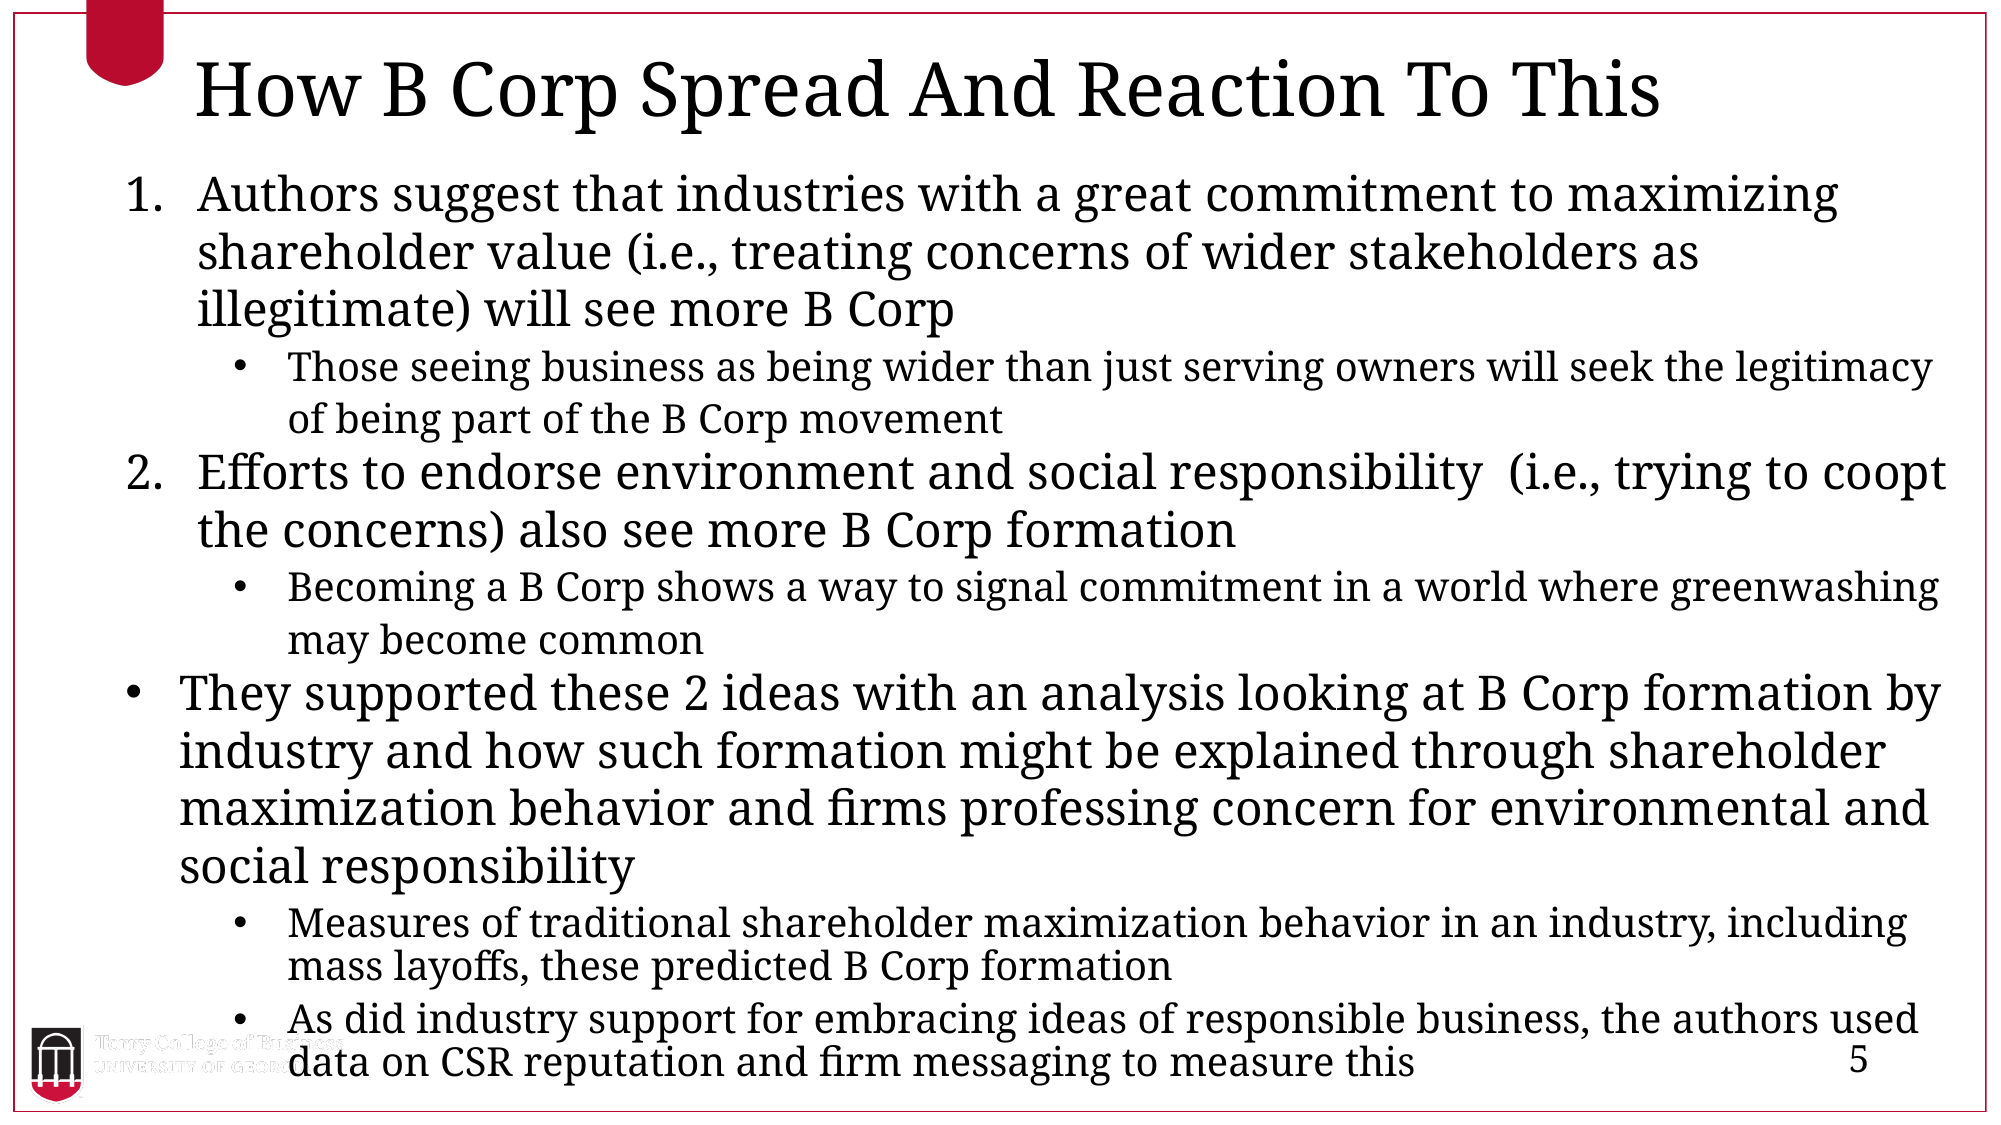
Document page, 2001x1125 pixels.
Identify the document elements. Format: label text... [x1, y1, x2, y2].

list How B Corp Spread And Reaction To This [179, 33, 1970, 146]
list Authors suggest that industries with a great commitment to maximizing shareholder value (i.e., treating concerns of wider stakeholders as illegitimate) will see more B Corp Those seeing business as being wider than just serving owners will seek the legitimacy of being part of the B Corp movement Efforts to endorse environment and social responsibility (i.e., trying to coopt the concerns) also see more B Corp formation Becoming a B Corp shows a way to signal commitment in a world where greenwashing may become common They supported these 2 ideas with an analysis looking at B Corp formation by industry and how such formation might be explained through shareholder maximization behavior and firms professing concern for environmental and social responsibility Measures of traditional shareholder maximization behavior in an industry, including mass layoffs, these predicted B Corp formation As did industry support for embracing ideas of responsible business, the authors used data on CSR reputation and firm messaging to measure this [110, 156, 1970, 1094]
